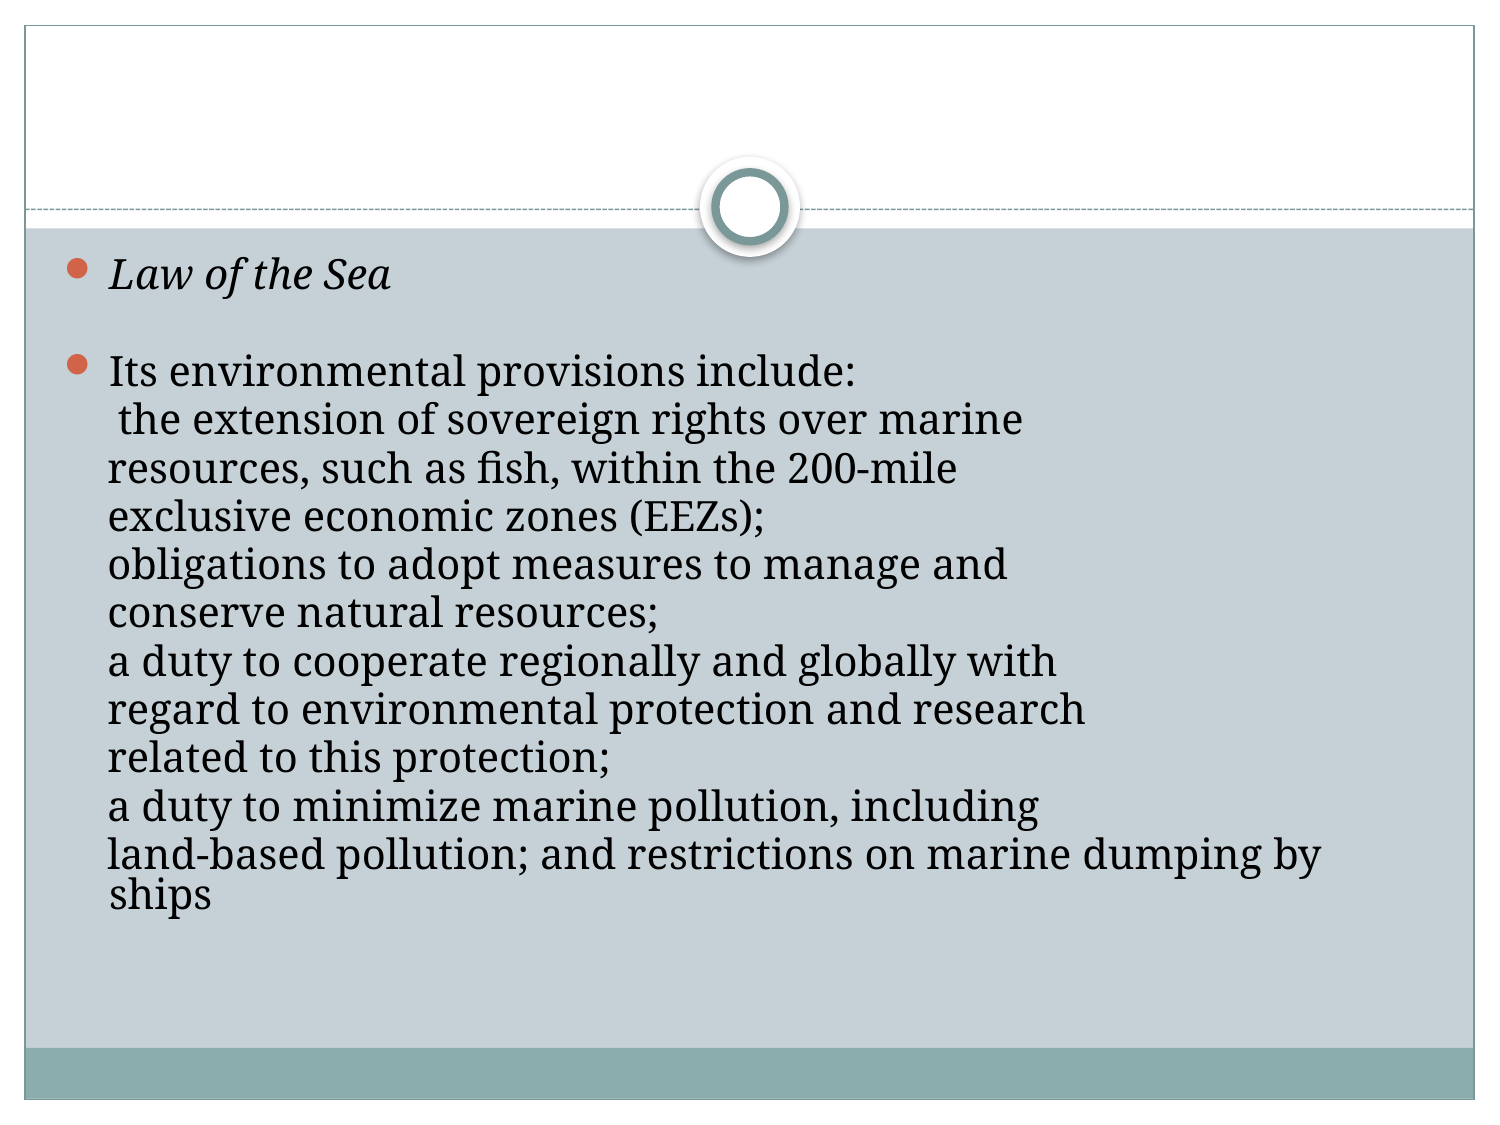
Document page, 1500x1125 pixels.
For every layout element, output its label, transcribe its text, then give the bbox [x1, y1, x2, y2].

list Law of the Sea Its environmental provisions include: the extension of sovereign rights over marine resources, such as fish, within the 200-mile exclusive economic zones (EEZs); obligations to adopt measures to manage and conserve natural resources; a duty to cooperate regionally and globally with regard to environmental protection and research related to this protection; a duty to minimize marine pollution, including land-based pollution; and restrictions on marine dumping by ships [49, 250, 1445, 1001]
